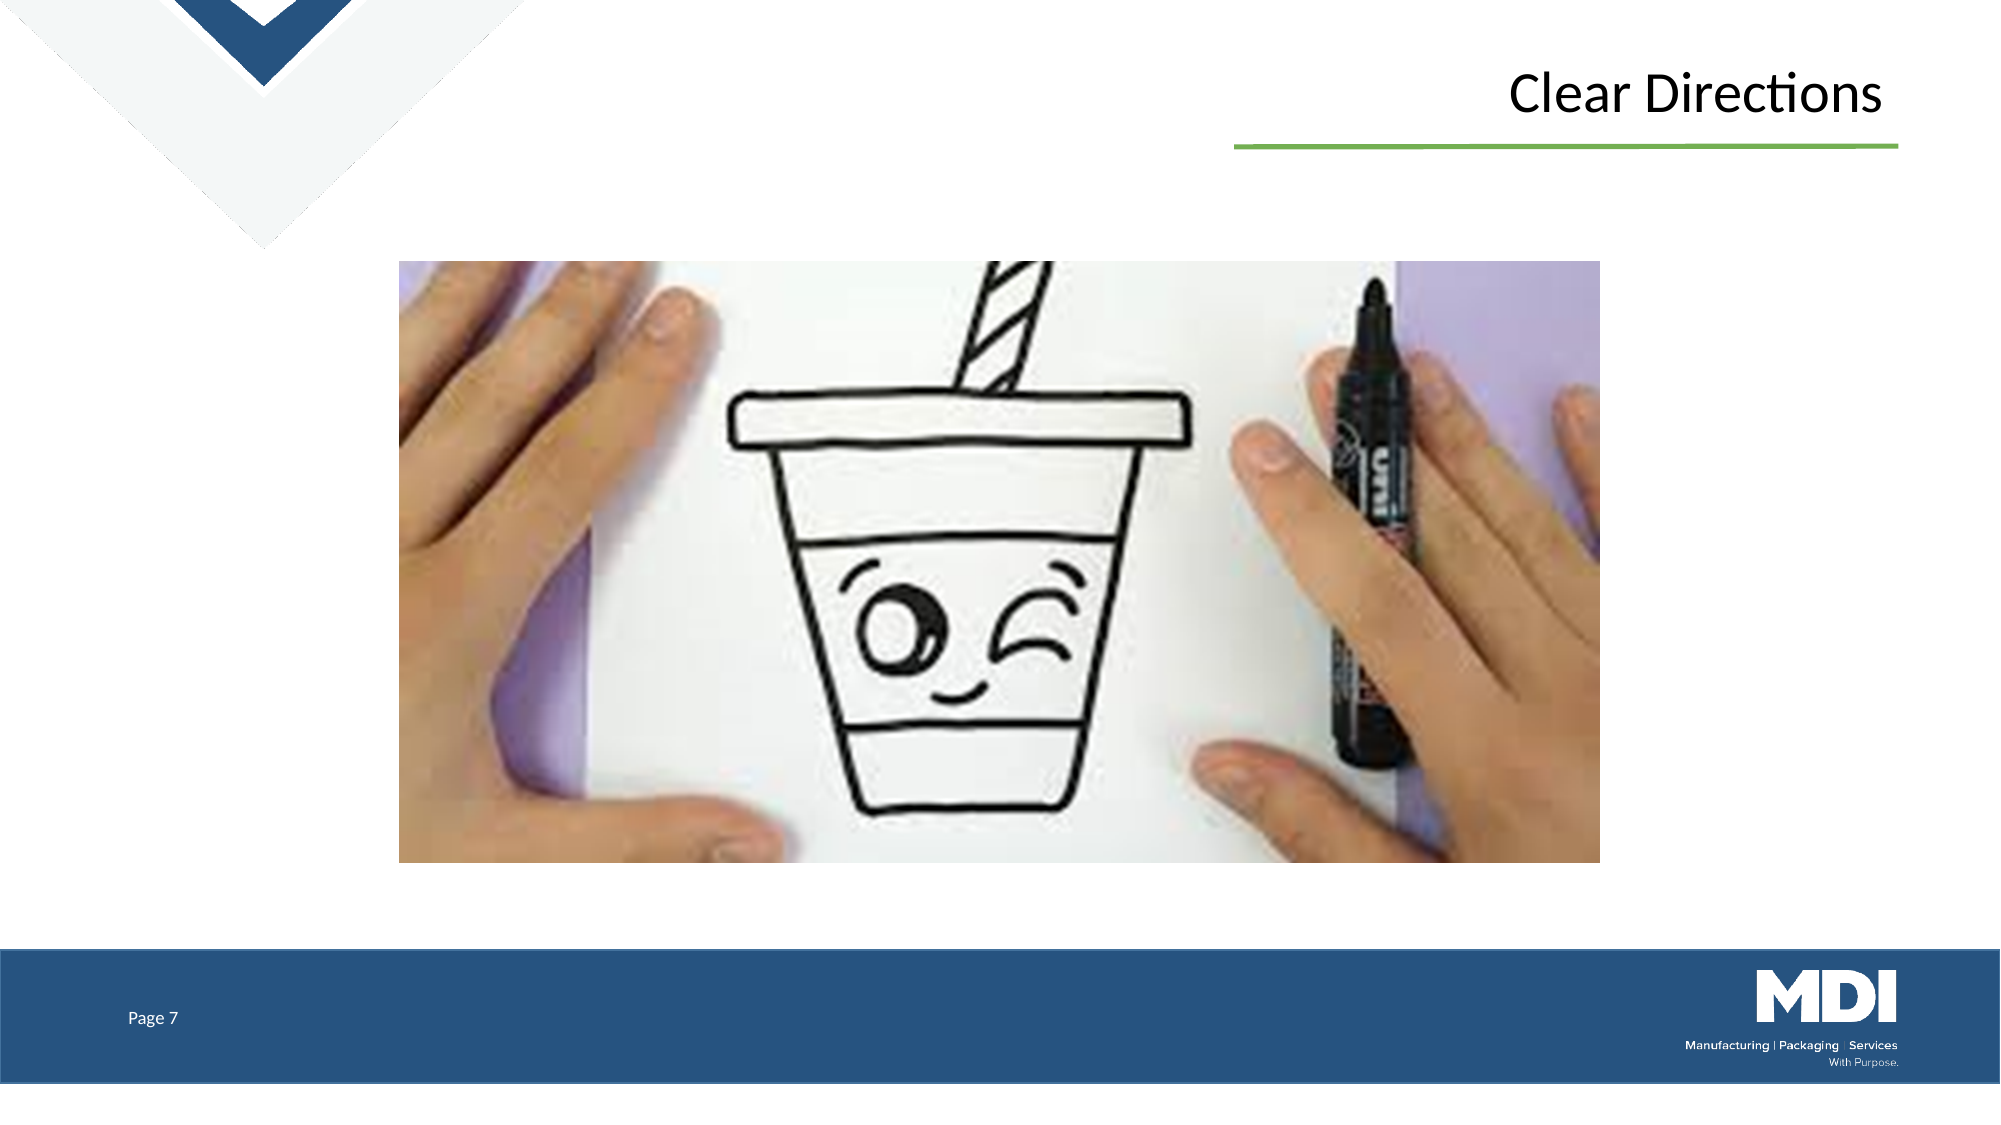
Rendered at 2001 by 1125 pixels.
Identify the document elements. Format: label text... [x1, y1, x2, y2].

picture [0, 0, 524, 250]
picture [399, 261, 1600, 863]
text_box Clear Directions [1156, 54, 1899, 128]
text_box [0, 949, 2000, 1084]
slide_number Page 7 [113, 950, 564, 1084]
picture [1685, 970, 1899, 1070]
